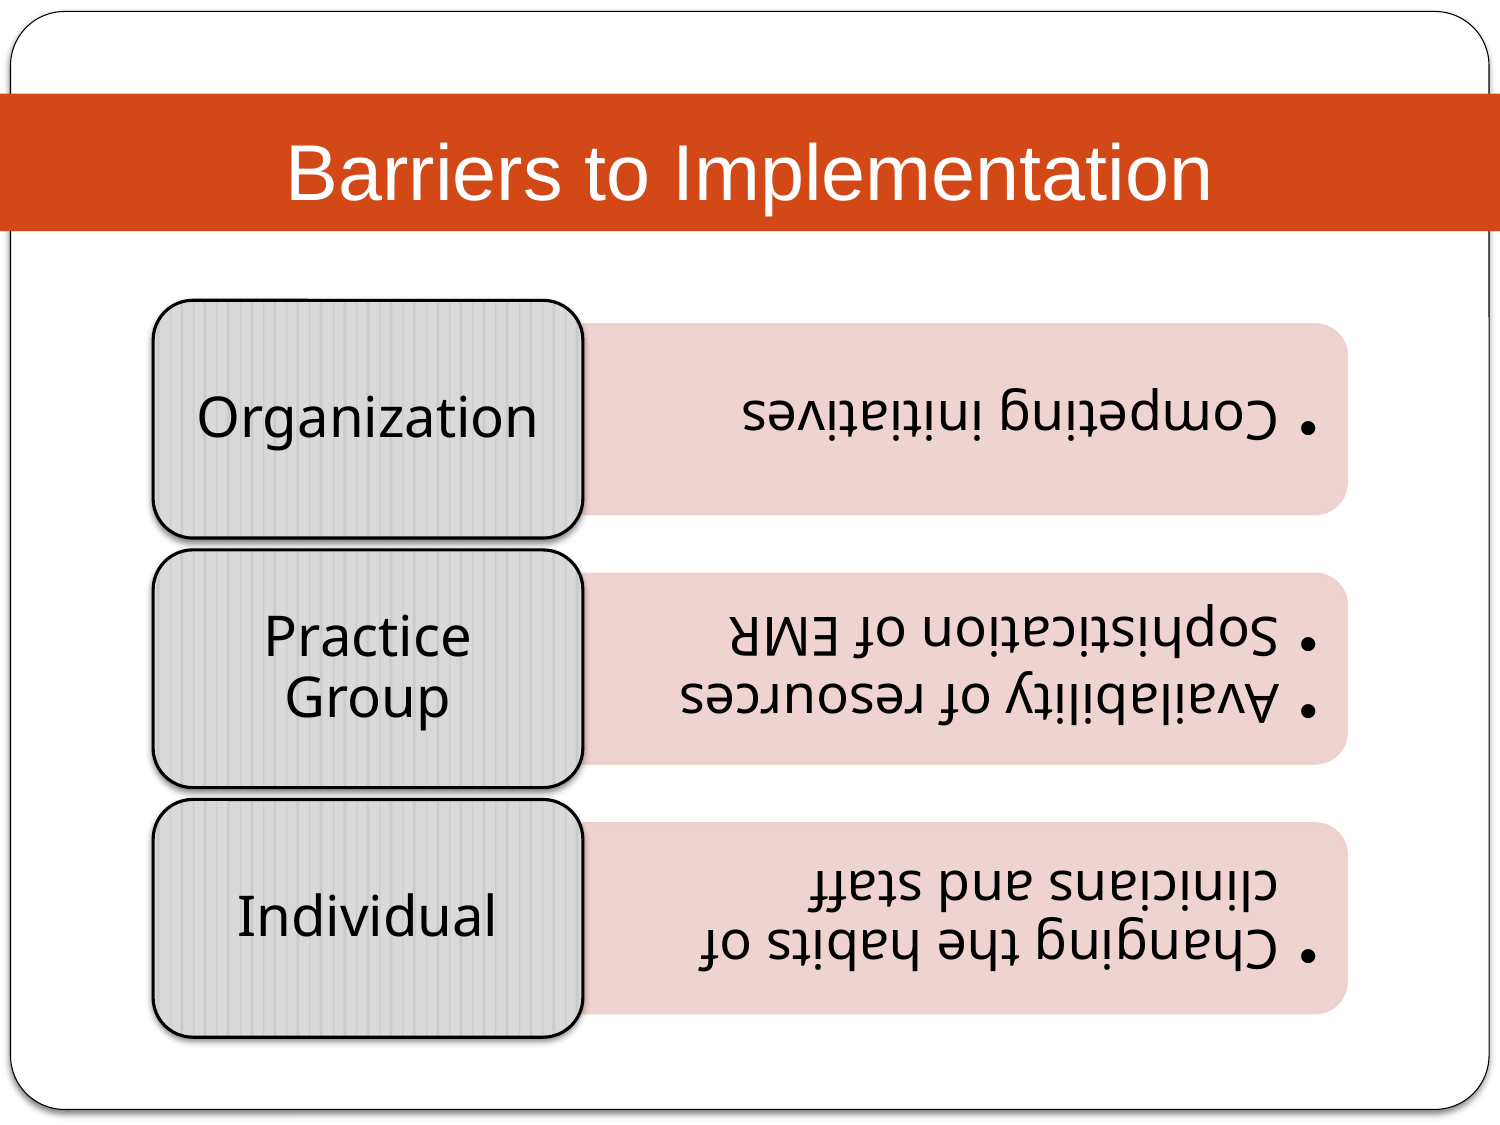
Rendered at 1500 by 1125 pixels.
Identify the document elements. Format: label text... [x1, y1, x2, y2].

text_box [0, 93, 112, 232]
title Barriers to Implementation [112, 43, 1388, 232]
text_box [152, 299, 1348, 1038]
text_box [1388, 93, 1500, 232]
